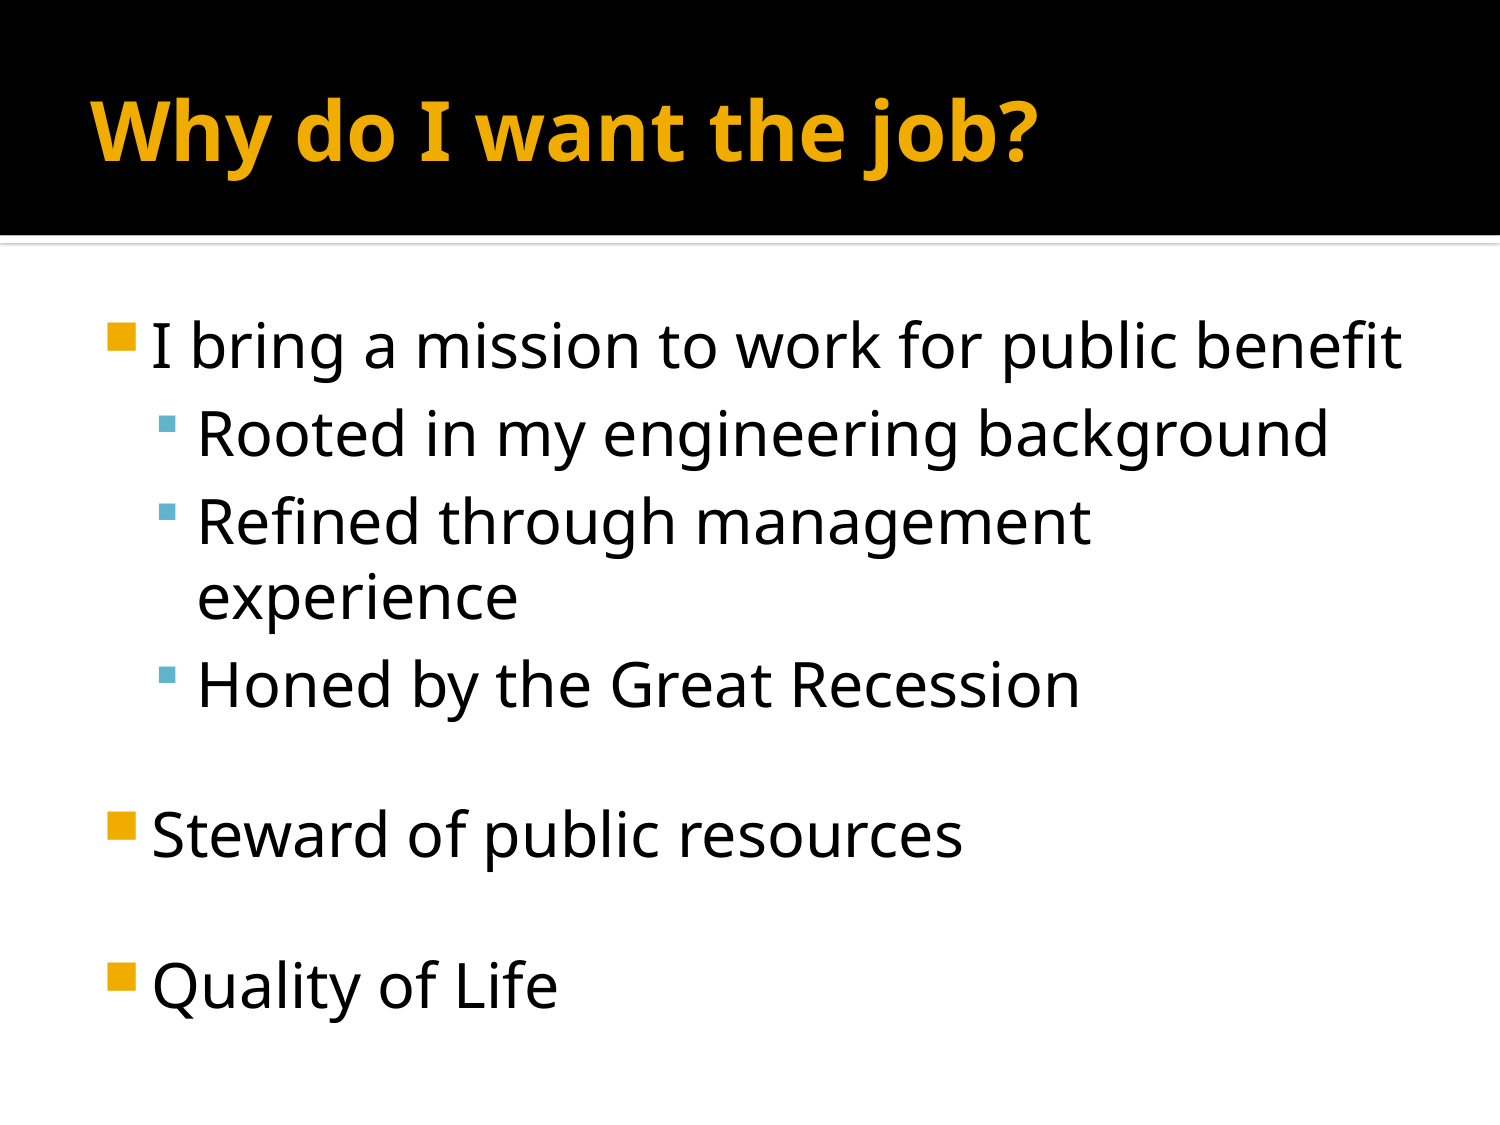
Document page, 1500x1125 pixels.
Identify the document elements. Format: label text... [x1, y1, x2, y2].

title Why do I want the job? [75, 25, 1425, 231]
list I bring a mission to work for public benefit Rooted in my engineering background Refined through management experience Honed by the Great Recession Steward of public resources Quality of Life [75, 291, 1425, 1050]
